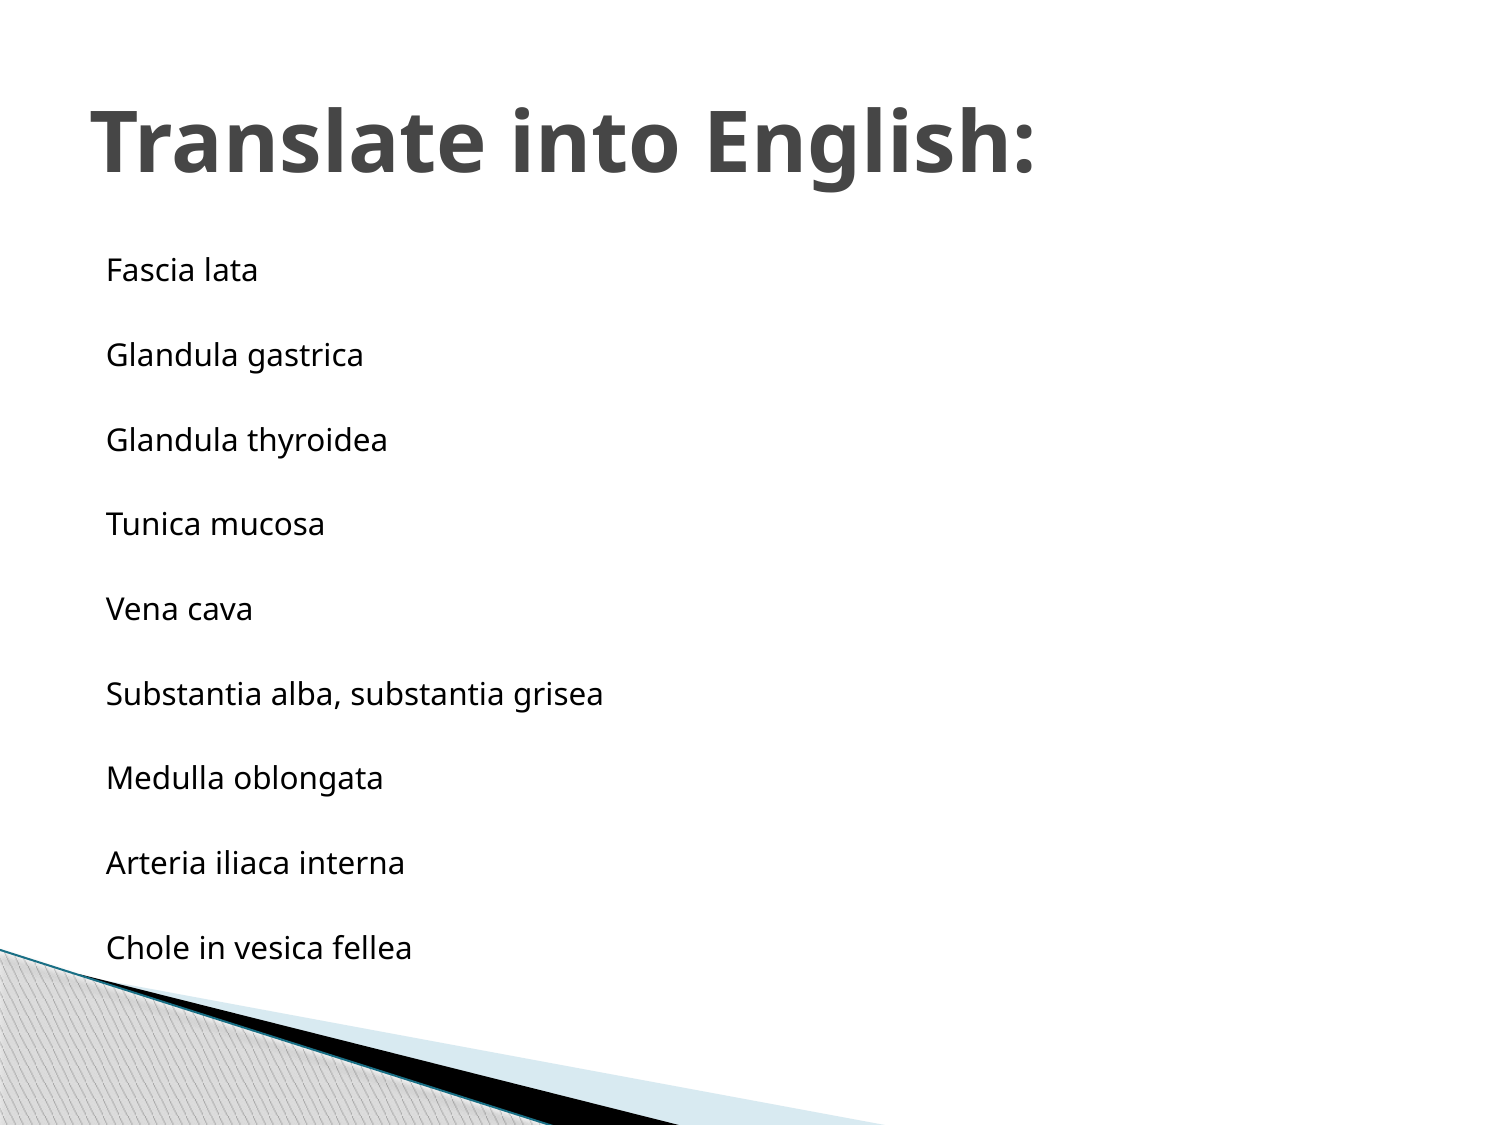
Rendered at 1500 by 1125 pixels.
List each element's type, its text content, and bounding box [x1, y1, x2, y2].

title Translate into English: [75, 45, 1425, 233]
list Fascia lata Glandula gastrica Glandula thyroidea Tunica mucosa Vena cava Substantia alba, substantia grisea Medulla oblongata Arteria iliaca interna Chole in vesica fellea [75, 243, 1425, 986]
